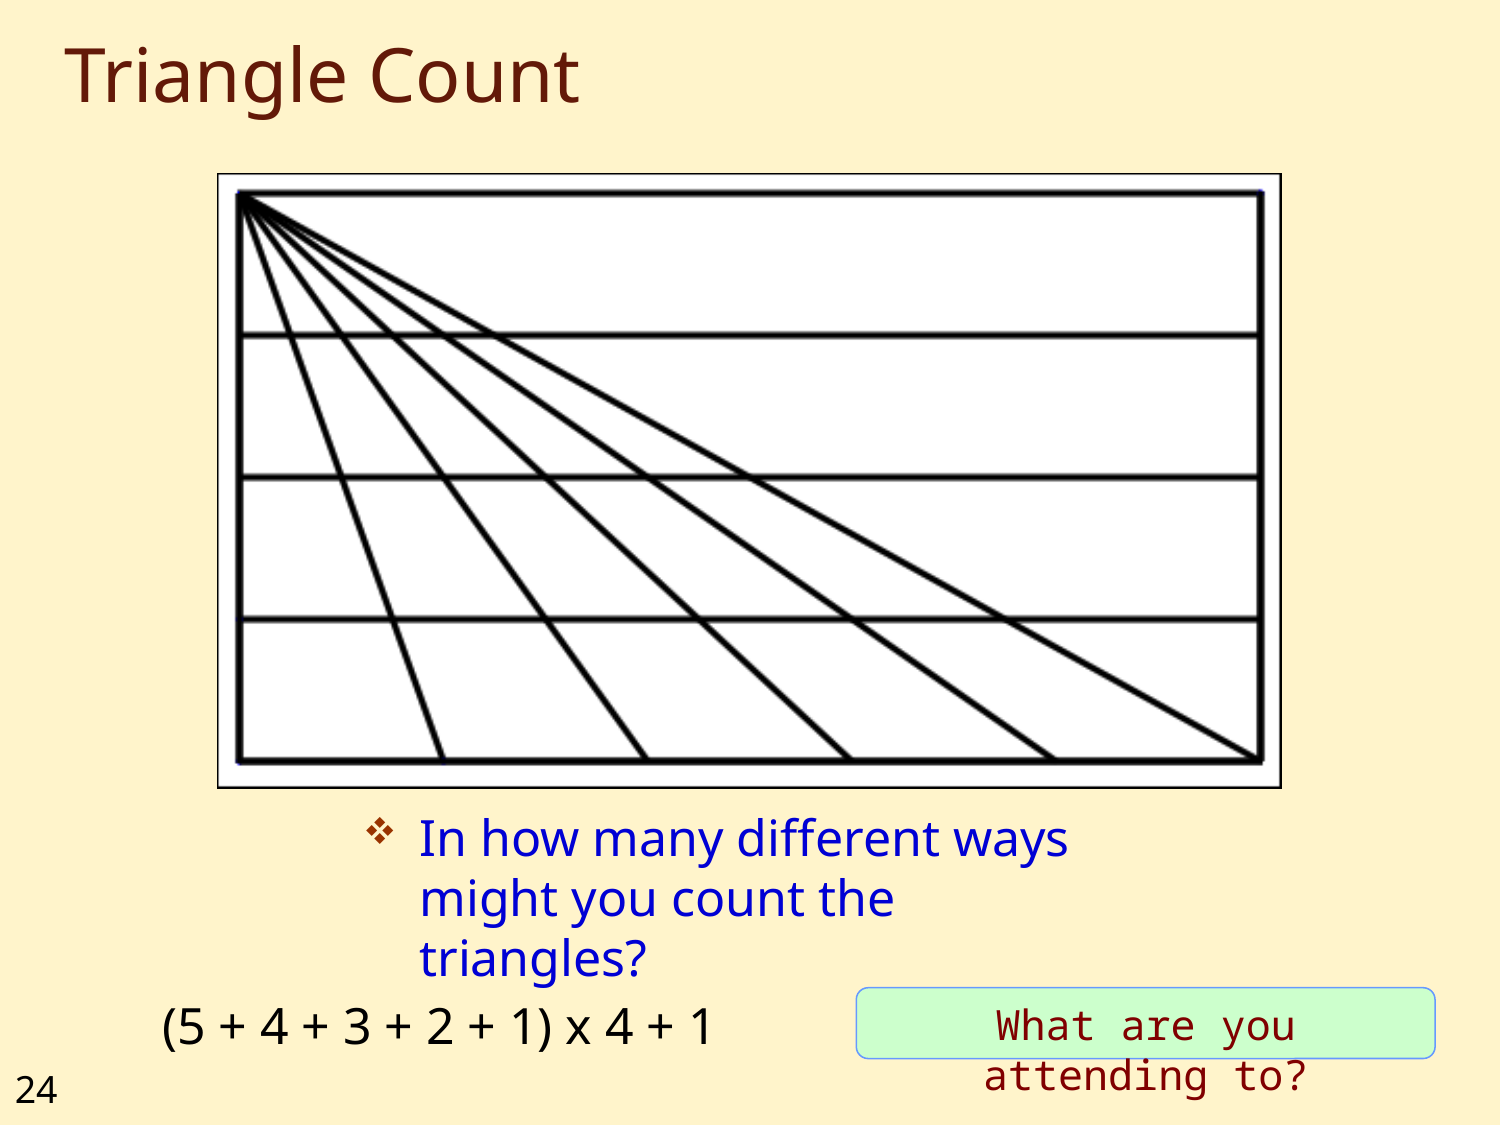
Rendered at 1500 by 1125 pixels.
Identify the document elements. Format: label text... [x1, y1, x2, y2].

text_box (5 + 4 + 3 + 2 + 1) x 4 + 1 [147, 987, 845, 1063]
list In how many different ways might you count the triangles? [347, 798, 1153, 1060]
picture [217, 173, 1283, 789]
title Triangle Count [49, 24, 1326, 126]
text_box What are you attending to? [856, 987, 1436, 1059]
